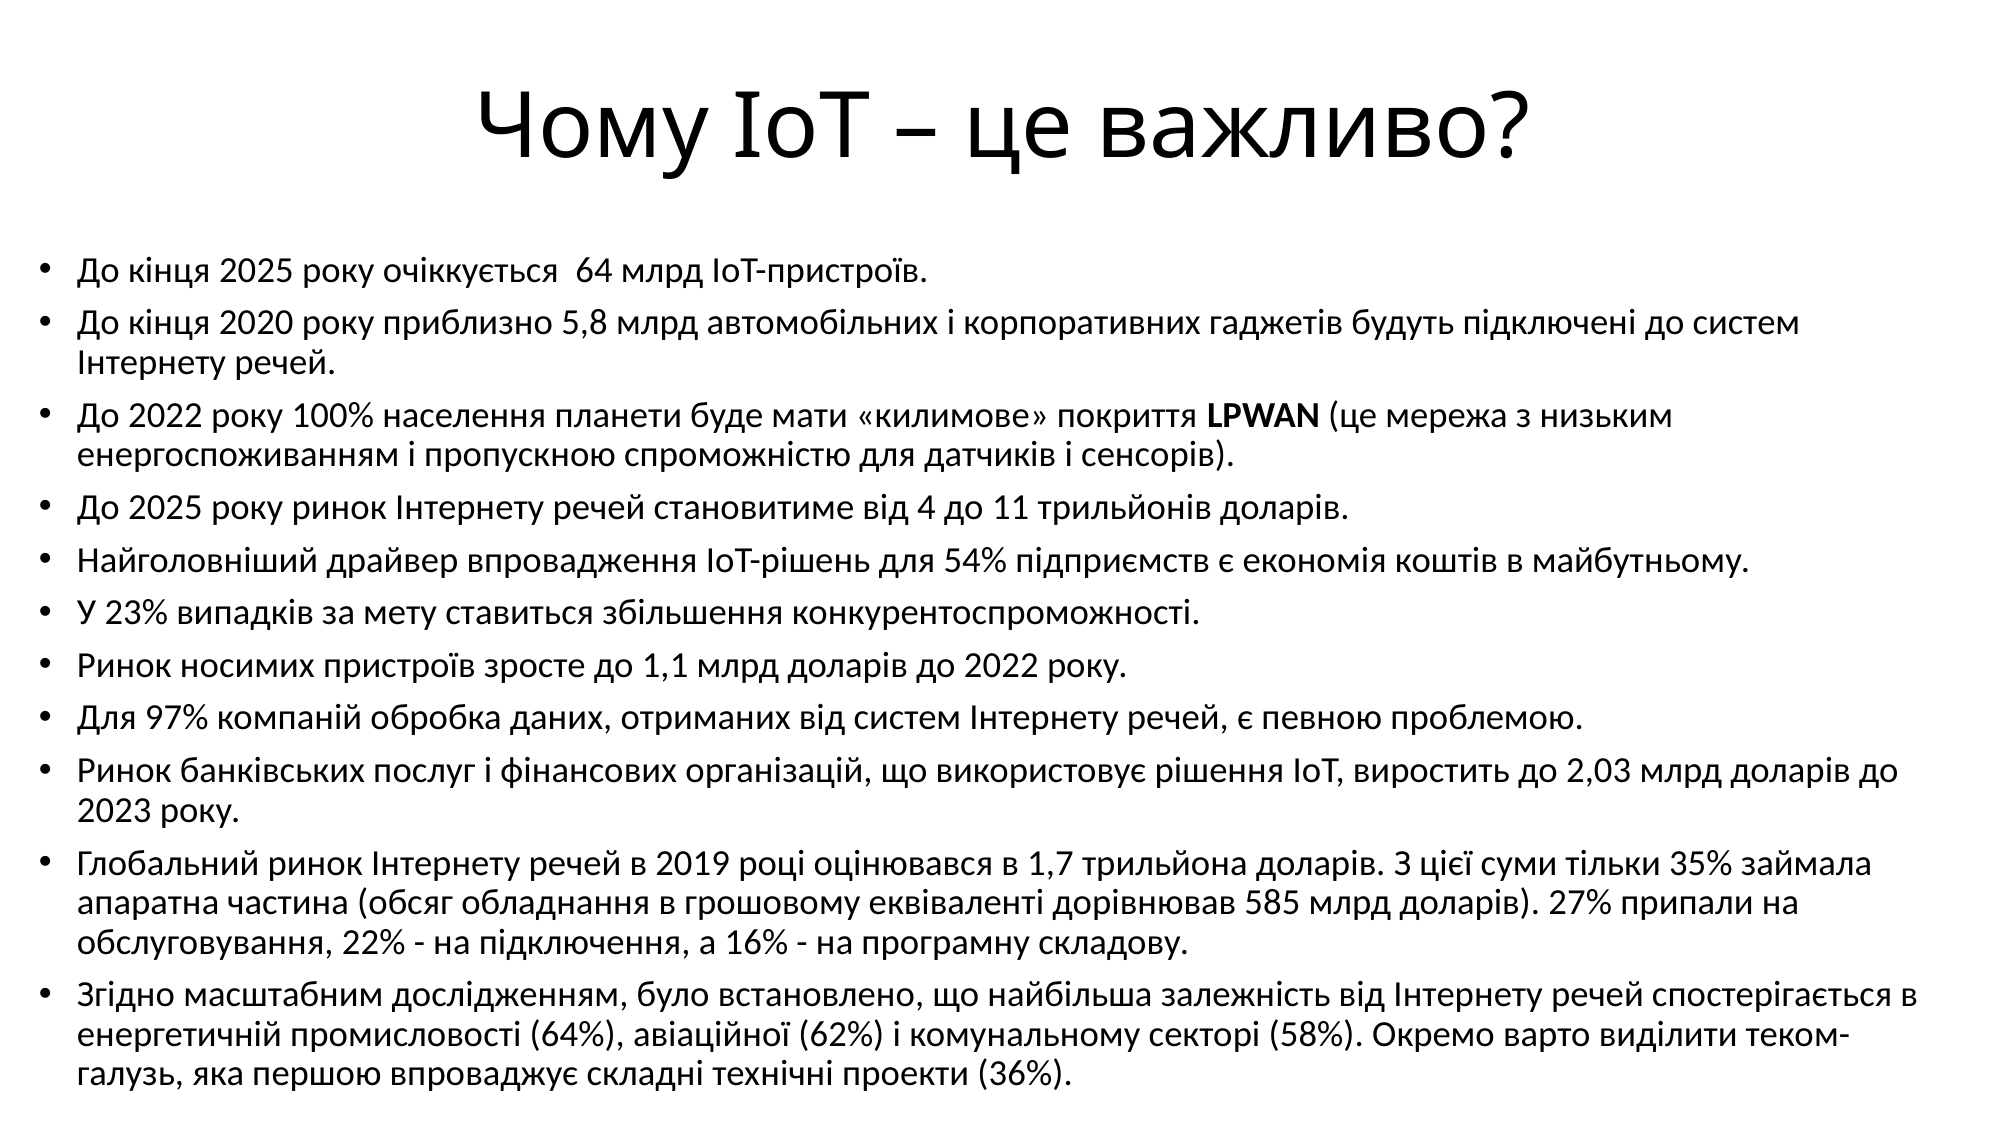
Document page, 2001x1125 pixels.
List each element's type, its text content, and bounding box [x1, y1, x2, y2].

title Чому ІоТ – це важливо? [443, 32, 1562, 222]
list До кінця 2025 року очіккується 64 млрд IoT-пристроїв. До кінця 2020 року приблизно 5,8 млрд автомобільних і корпоративних гаджетів будуть підключені до систем Інтернету речей. До 2022 року 100% населення планети буде мати «килимове» покриття LPWAN (це мережа з низьким енергоспоживанням і пропускною спроможністю для датчиків і сенсорів). До 2025 року ринок Інтернету речей становитиме від 4 до 11 трильйонів доларів. Найголовніший драйвер впровадження IoT-рішень для 54% підприємств є економія коштів в майбутньому. У 23% випадків за мету ставиться збільшення конкурентоспроможності. Ринок носимих пристроїв зросте до 1,1 млрд доларів до 2022 року. Для 97% компаній обробка даних, отриманих від систем Інтернету речей, є певною проблемою. Ринок банківських послуг і фінансових організацій, що використовує рішення IoT, виростить до 2,03 млрд доларів до 2023 року. Глобальний ринок Інтернету речей в 2019 році оцінювався в 1,7 трильйона доларів. З цієї суми тільки 35% займала апаратна частина (обсяг обладнання в грошовому еквіваленті дорівнював 585 млрд доларів). 27% припали на обслуговування, 22% - на підключення, а 16% - на програмну складову. Згідно масштабним дослідженням, було встановлено, що найбільша залежність від Інтернету речей спостерігається в енергетичній промисловості (64%), авіаційної (62%) і комунальному секторі (58%). Окремо варто виділити теком-галузь, яка першою впроваджує складні технічні проекти (36%). [23, 243, 1941, 1115]
